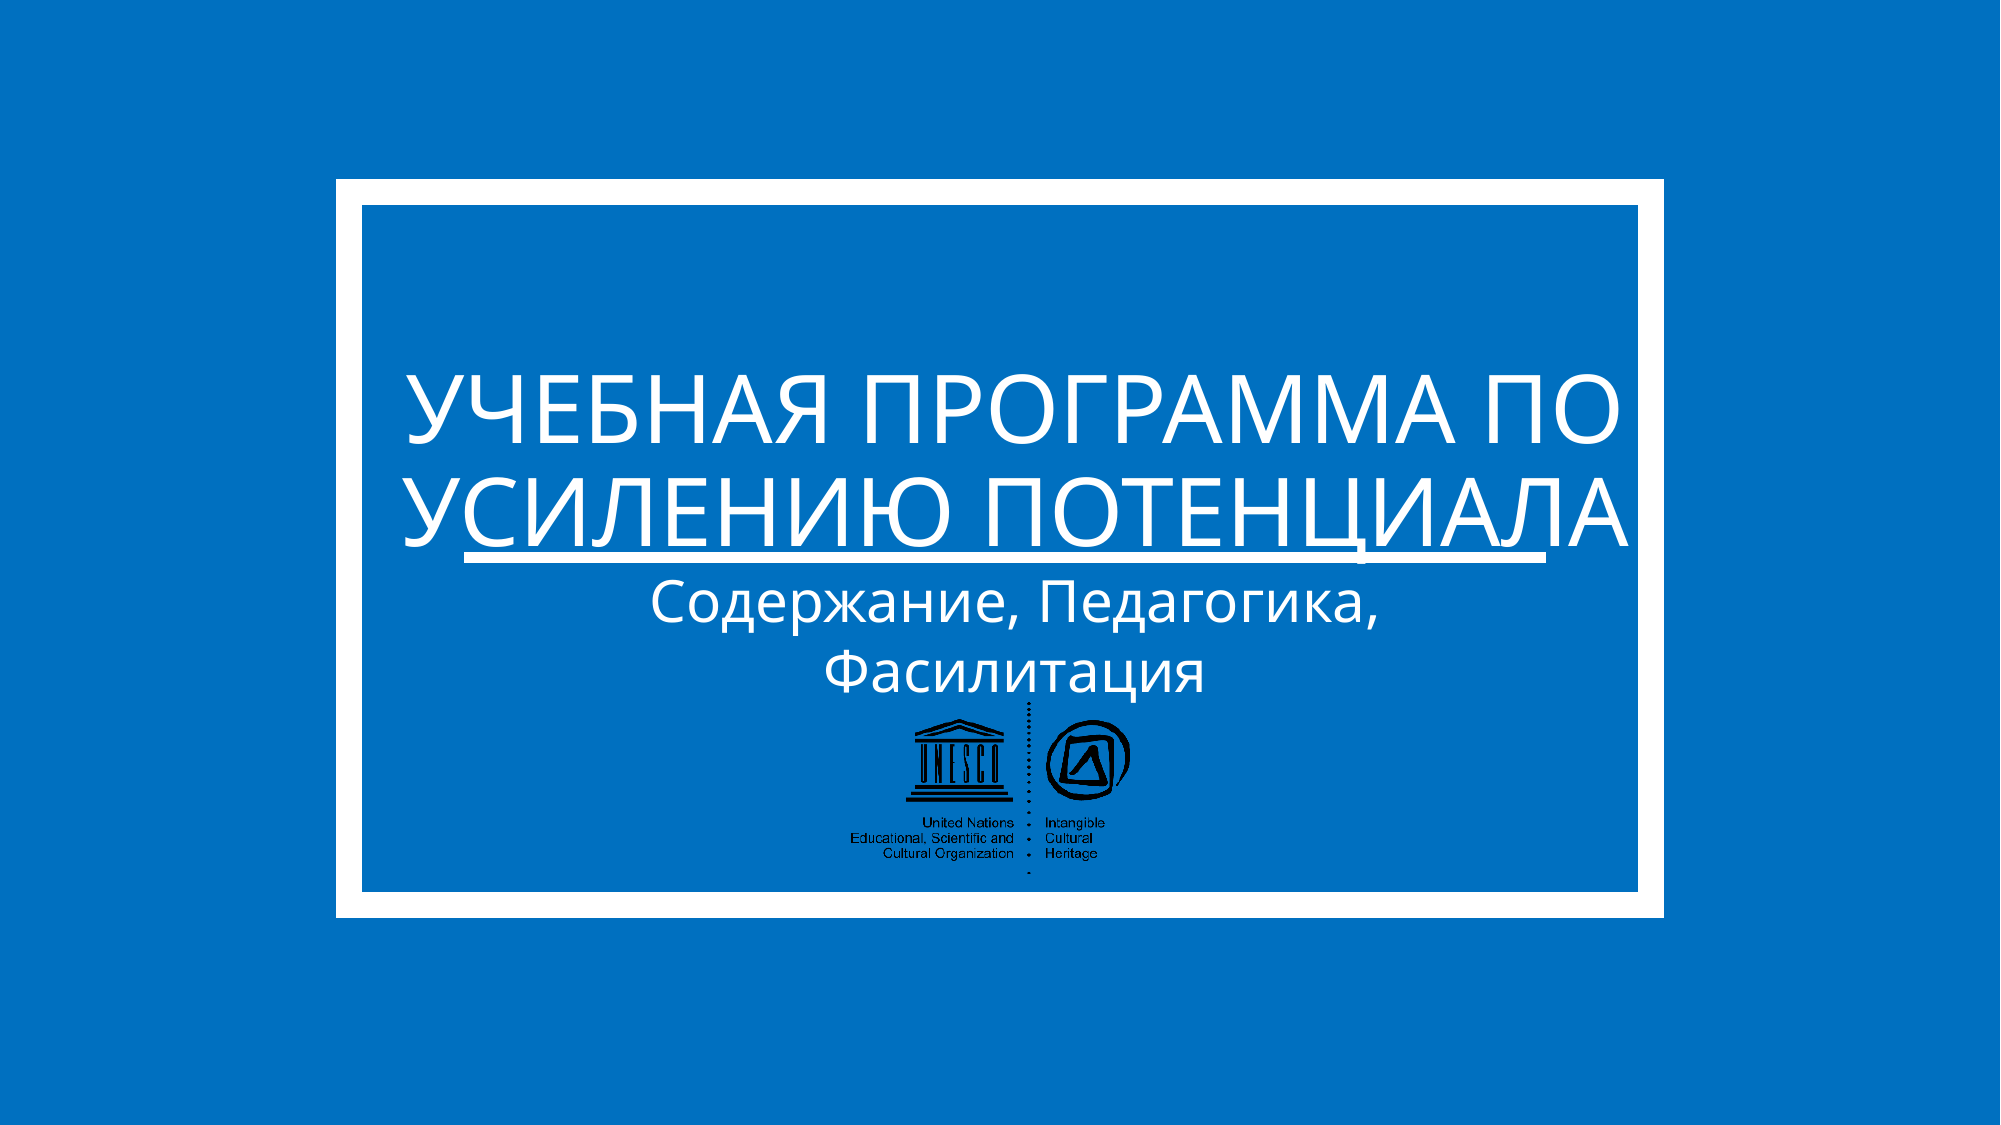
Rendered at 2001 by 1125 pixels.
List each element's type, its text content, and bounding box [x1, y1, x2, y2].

text_box [348, 191, 1652, 906]
text_box Содержание, Педагогика, Фасилитация [492, 558, 1539, 712]
picture [850, 702, 1130, 874]
